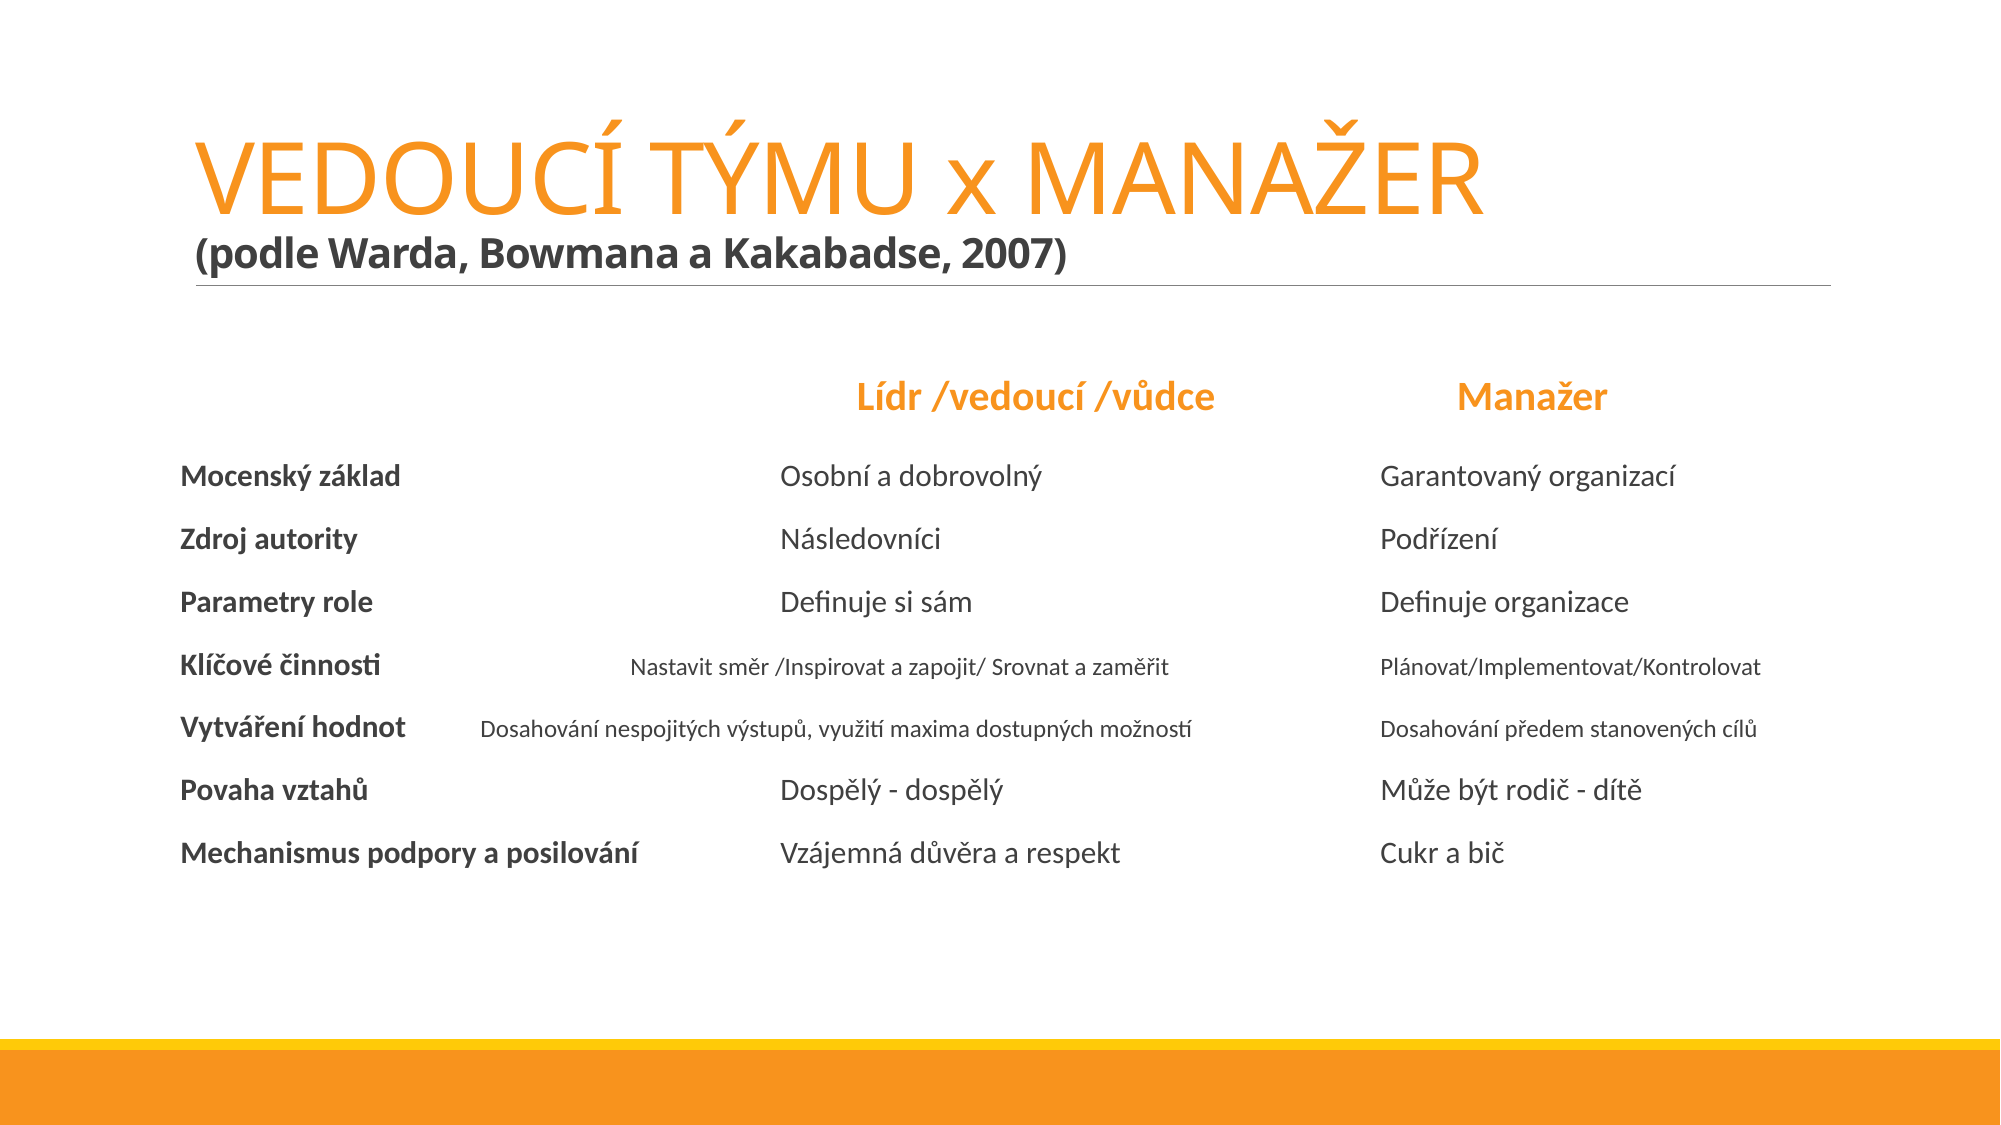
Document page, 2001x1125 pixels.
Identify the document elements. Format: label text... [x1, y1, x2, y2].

title VEDOUCÍ TÝMU x MANAŽER (podle Warda, Bowmana a Kakabadse, 2007) [180, 47, 1830, 285]
list Lídr /vedoucí /vůdce Manažer Mocenský základ Osobní a dobrovolný Garantovaný organizací Zdroj autority Následovníci Podřízení Parametry role Definuje si sám Definuje organizace Klíčové činnosti Nastavit směr /Inspirovat a zapojit/ Srovnat a zaměřit Plánovat/Implementovat/Kontrolovat Vytváření hodnot Dosahování nespojitých výstupů, využití maxima dostupných možností Dosahování předem stanovených cílů Povaha vztahů Dospělý - dospělý Může být rodič - dítě Mechanismus podpory a posilování Vzájemná důvěra a respekt Cukr a bič [165, 342, 1888, 1075]
